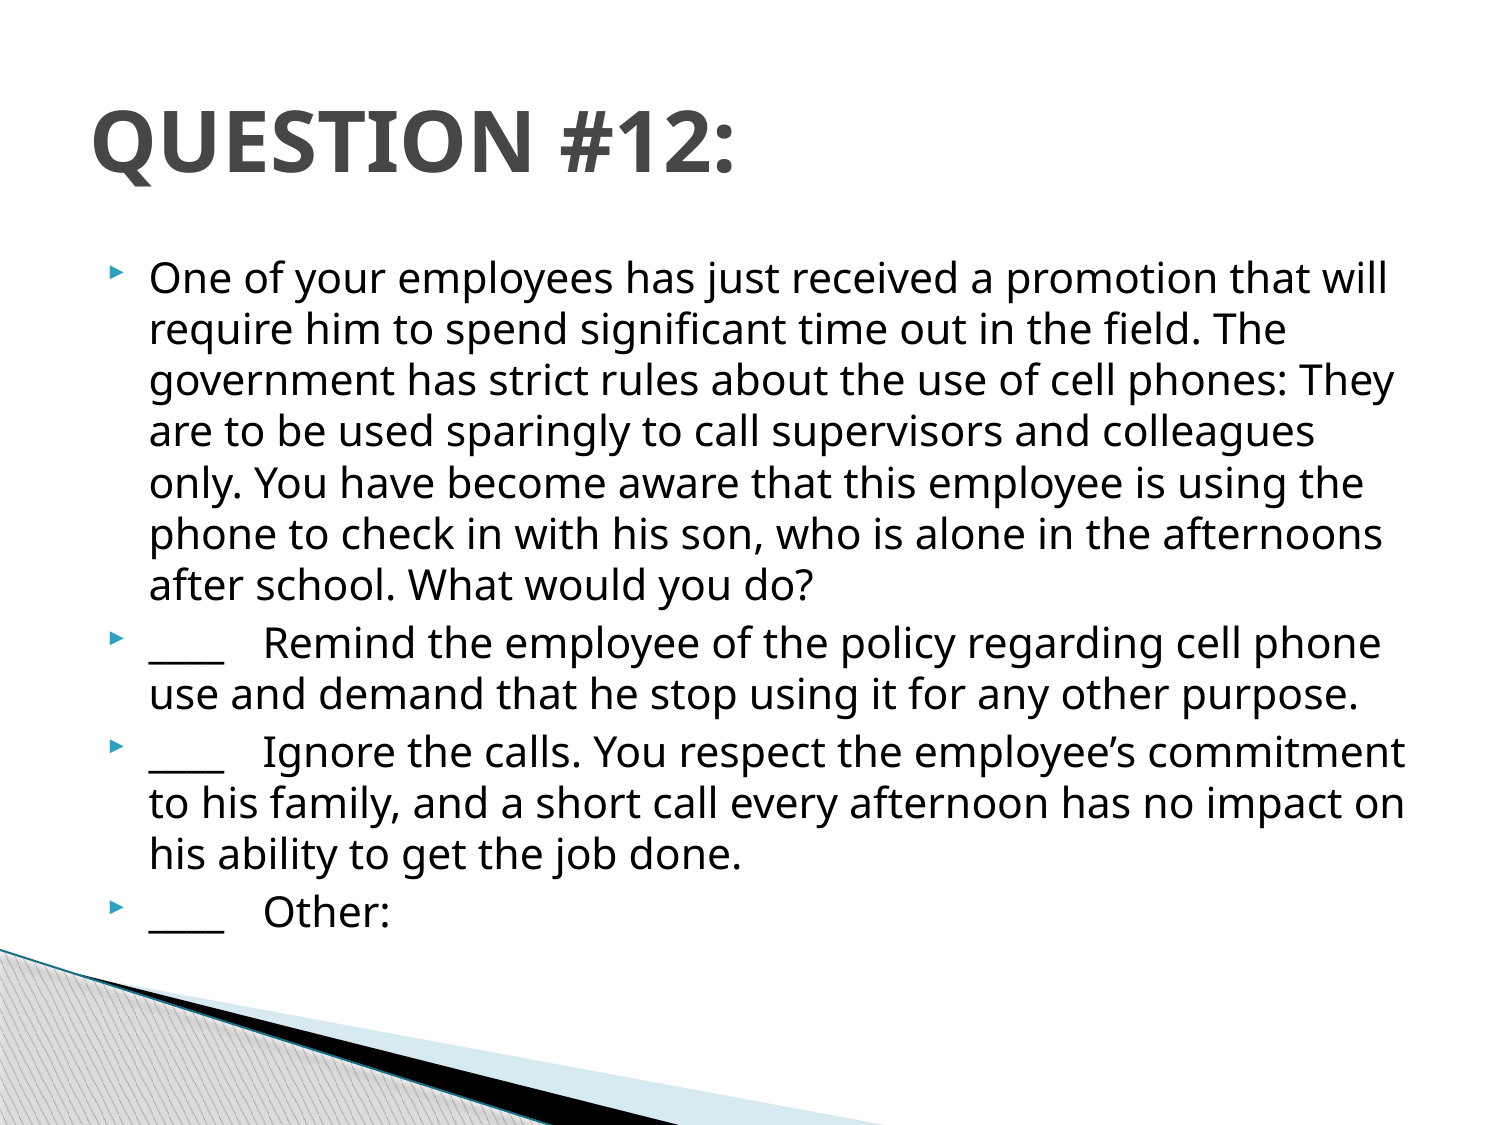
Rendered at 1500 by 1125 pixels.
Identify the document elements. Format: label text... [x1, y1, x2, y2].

title QUESTION #12: [75, 45, 1425, 233]
list One of your employees has just received a promotion that will require him to spend significant time out in the field. The government has strict rules about the use of cell phones: They are to be used sparingly to call supervisors and colleagues only. You have become aware that this employee is using the phone to check in with his son, who is alone in the afternoons after school. What would you do? ____ Remind the employee of the policy regarding cell phone use and demand that he stop using it for any other purpose. ____ Ignore the calls. You respect the employee’s commitment to his family, and a short call every afternoon has no impact on his ability to get the job done. ____ Other: [75, 243, 1425, 986]
